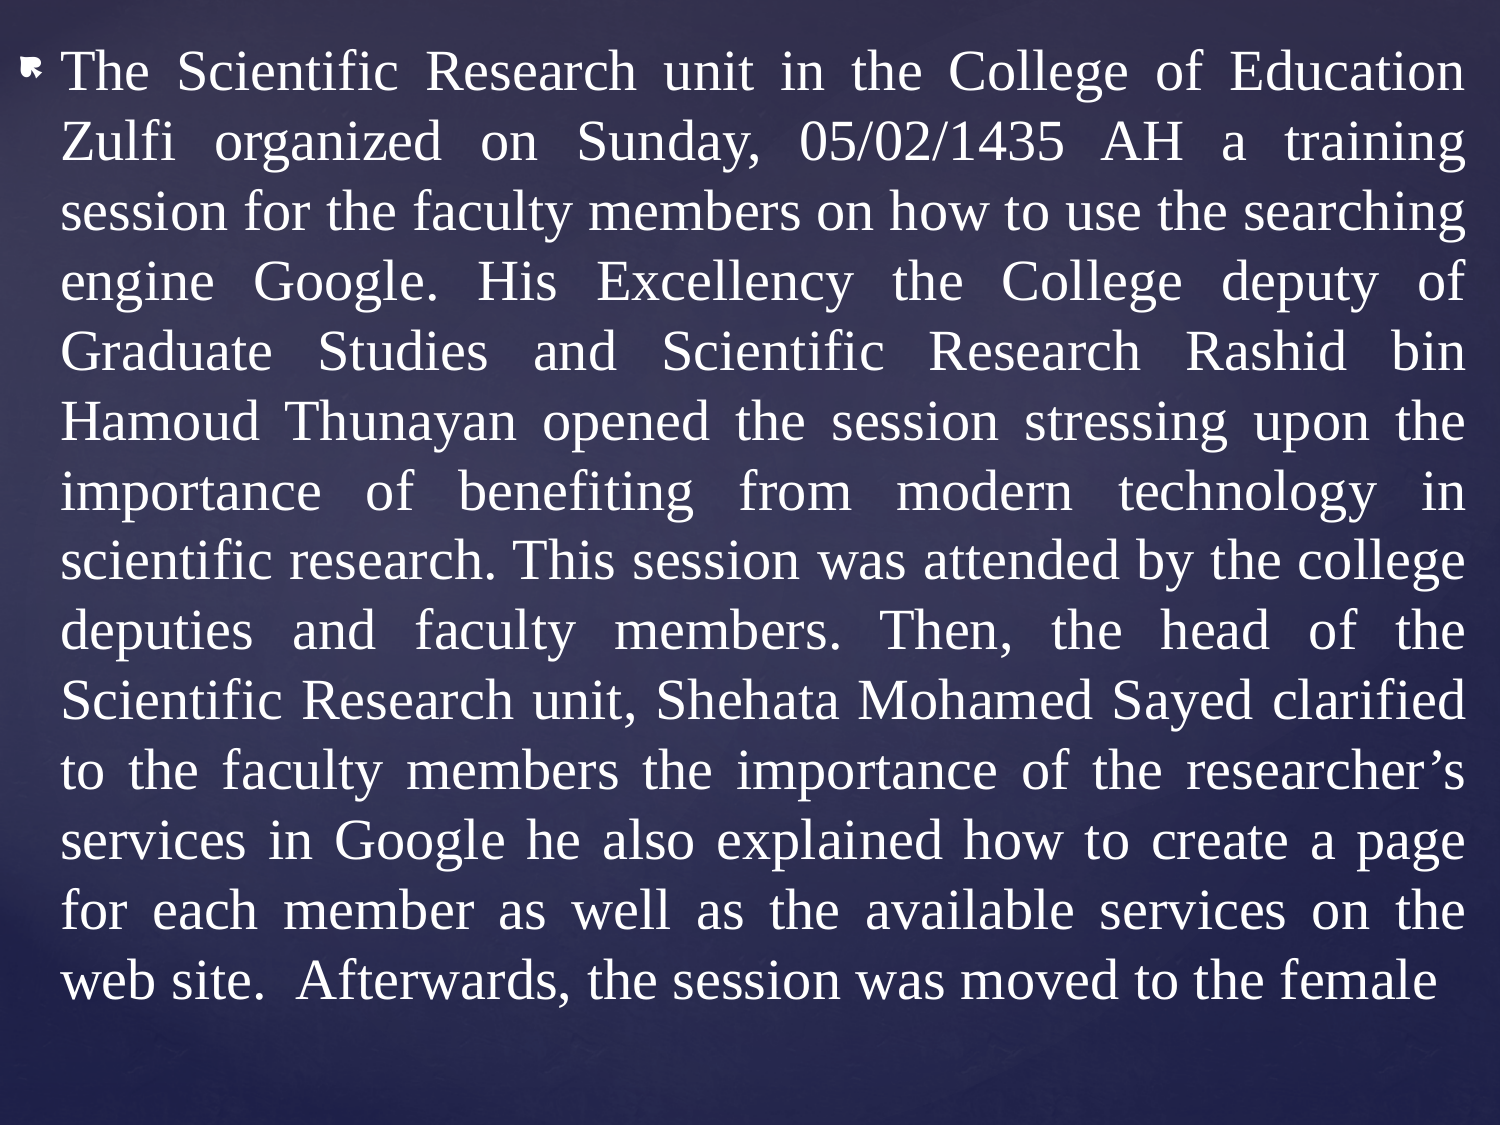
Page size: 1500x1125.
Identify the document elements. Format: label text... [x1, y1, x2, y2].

list The Scientific Research unit in the College of Education Zulfi organized on Sunday, 05/02/1435 AH a training session for the faculty members on how to use the searching engine Google. His Excellency the College deputy of Graduate Studies and Scientific Research Rashid bin Hamoud Thunayan opened the session stressing upon the importance of benefiting from modern technology in scientific research. This session was attended by the college deputies and faculty members. Then, the head of the Scientific Research unit, Shehata Mohamed Sayed clarified to the faculty members the importance of the researcher’s services in Google he also explained how to create a page for each member as well as the available services on the web site. Afterwards, the session was moved to the female [0, 0, 1483, 1125]
